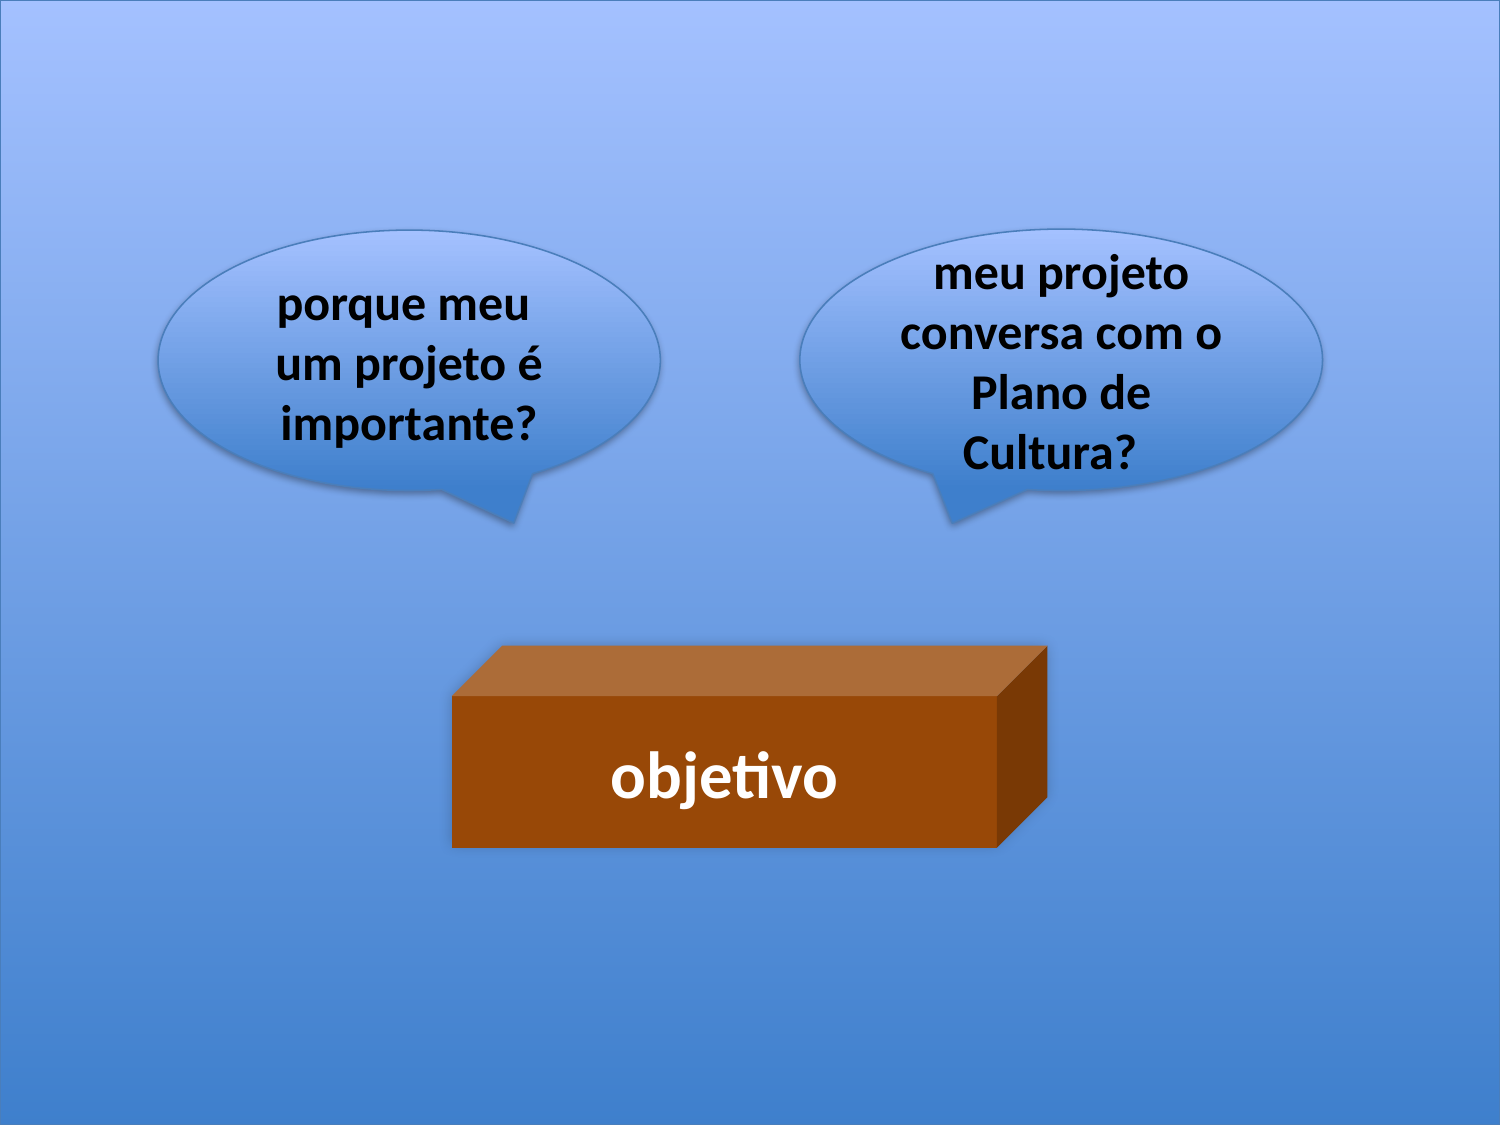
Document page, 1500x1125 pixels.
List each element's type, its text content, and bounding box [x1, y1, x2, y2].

text_box porque meu um projeto é importante? [157, 229, 662, 524]
text_box meu projeto conversa com o Plano de Cultura? [799, 228, 1324, 524]
text_box [0, 0, 1500, 1125]
text_box objetivo [450, 644, 1049, 849]
